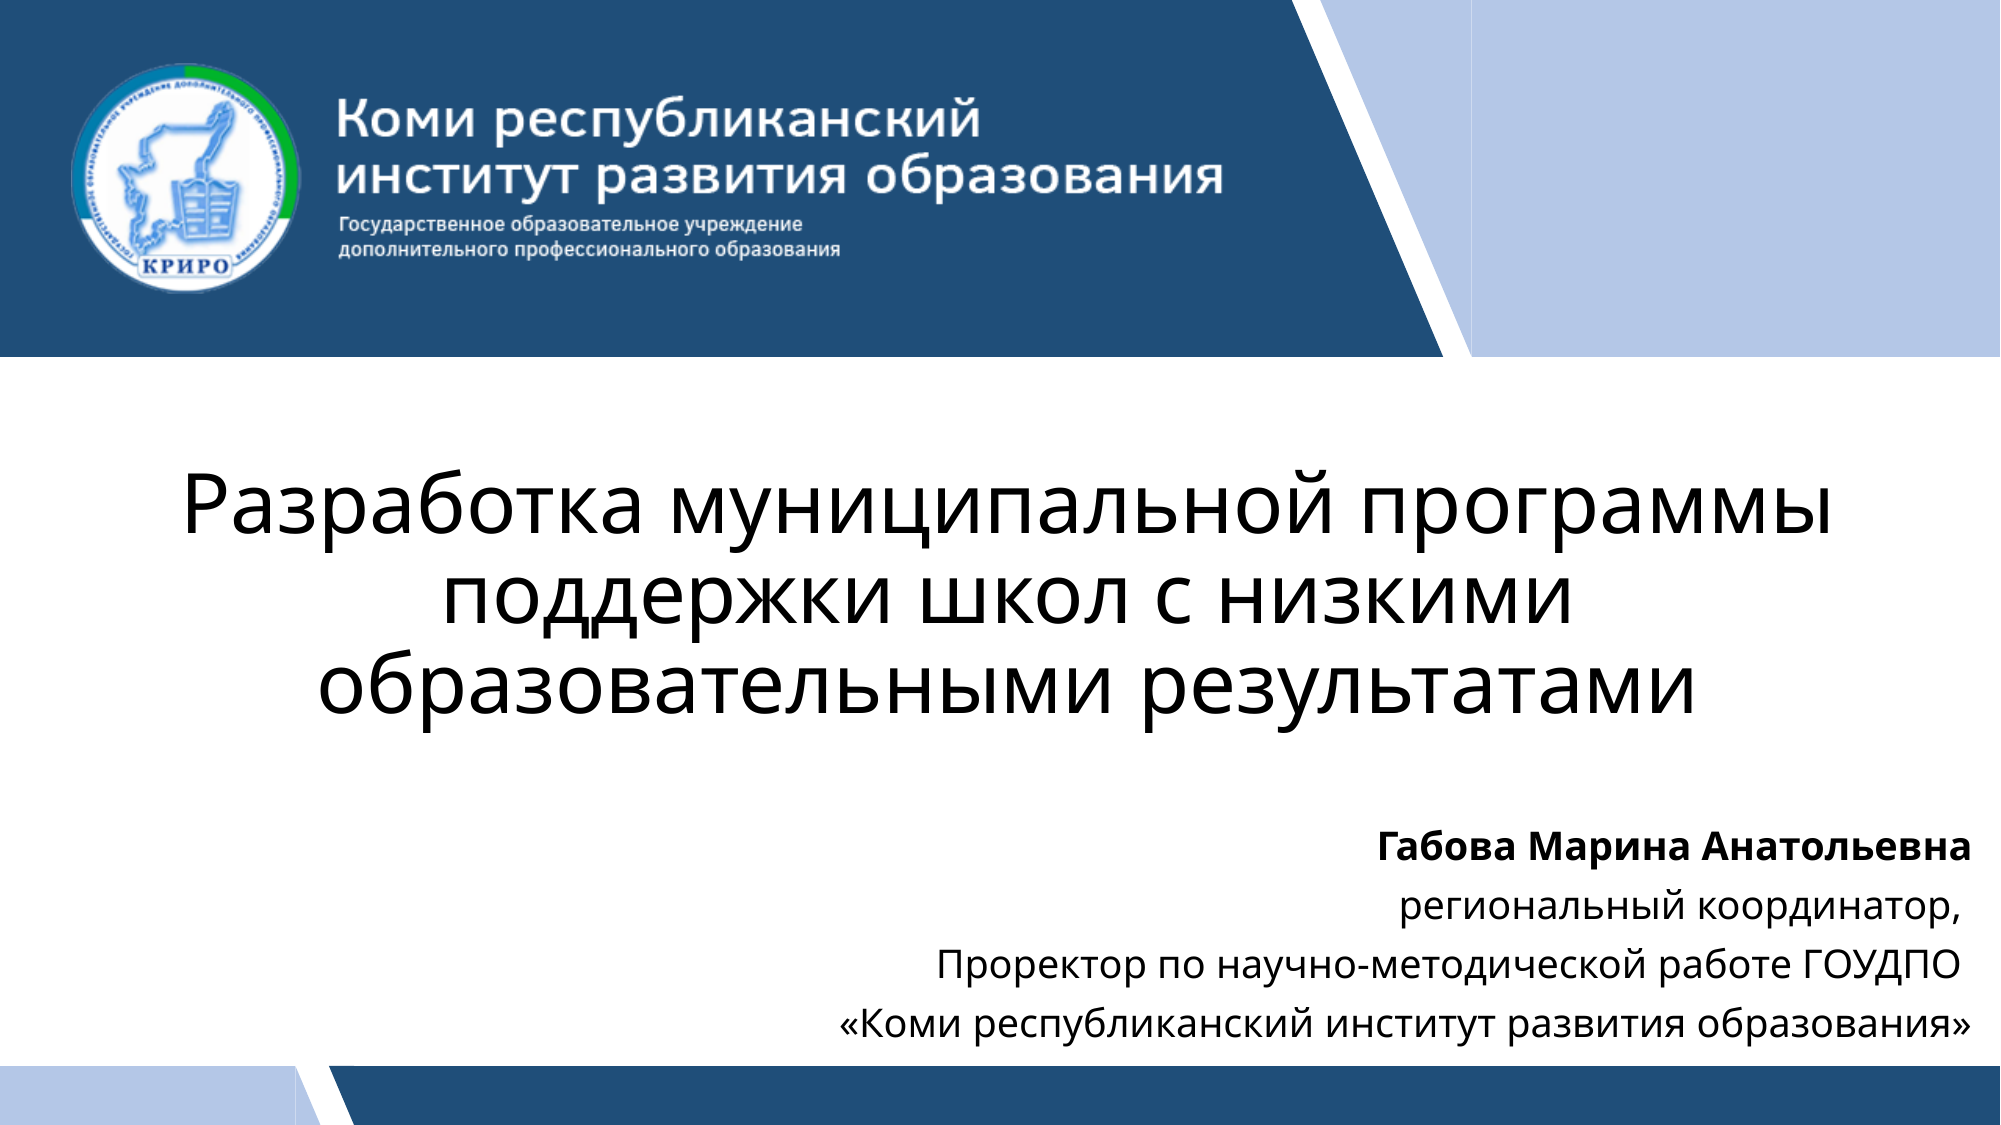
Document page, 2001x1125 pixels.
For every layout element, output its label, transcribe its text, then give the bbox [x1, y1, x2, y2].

title Разработка муниципальной программы поддержки школ с низкими образовательными результатами [44, 357, 1973, 739]
subtitle Габова Марина Анатольевна региональный координатор, Проректор по научно-методической работе ГОУДПО «Коми республиканский институт развития образования» [267, 819, 1988, 1055]
picture [70, 63, 1245, 294]
